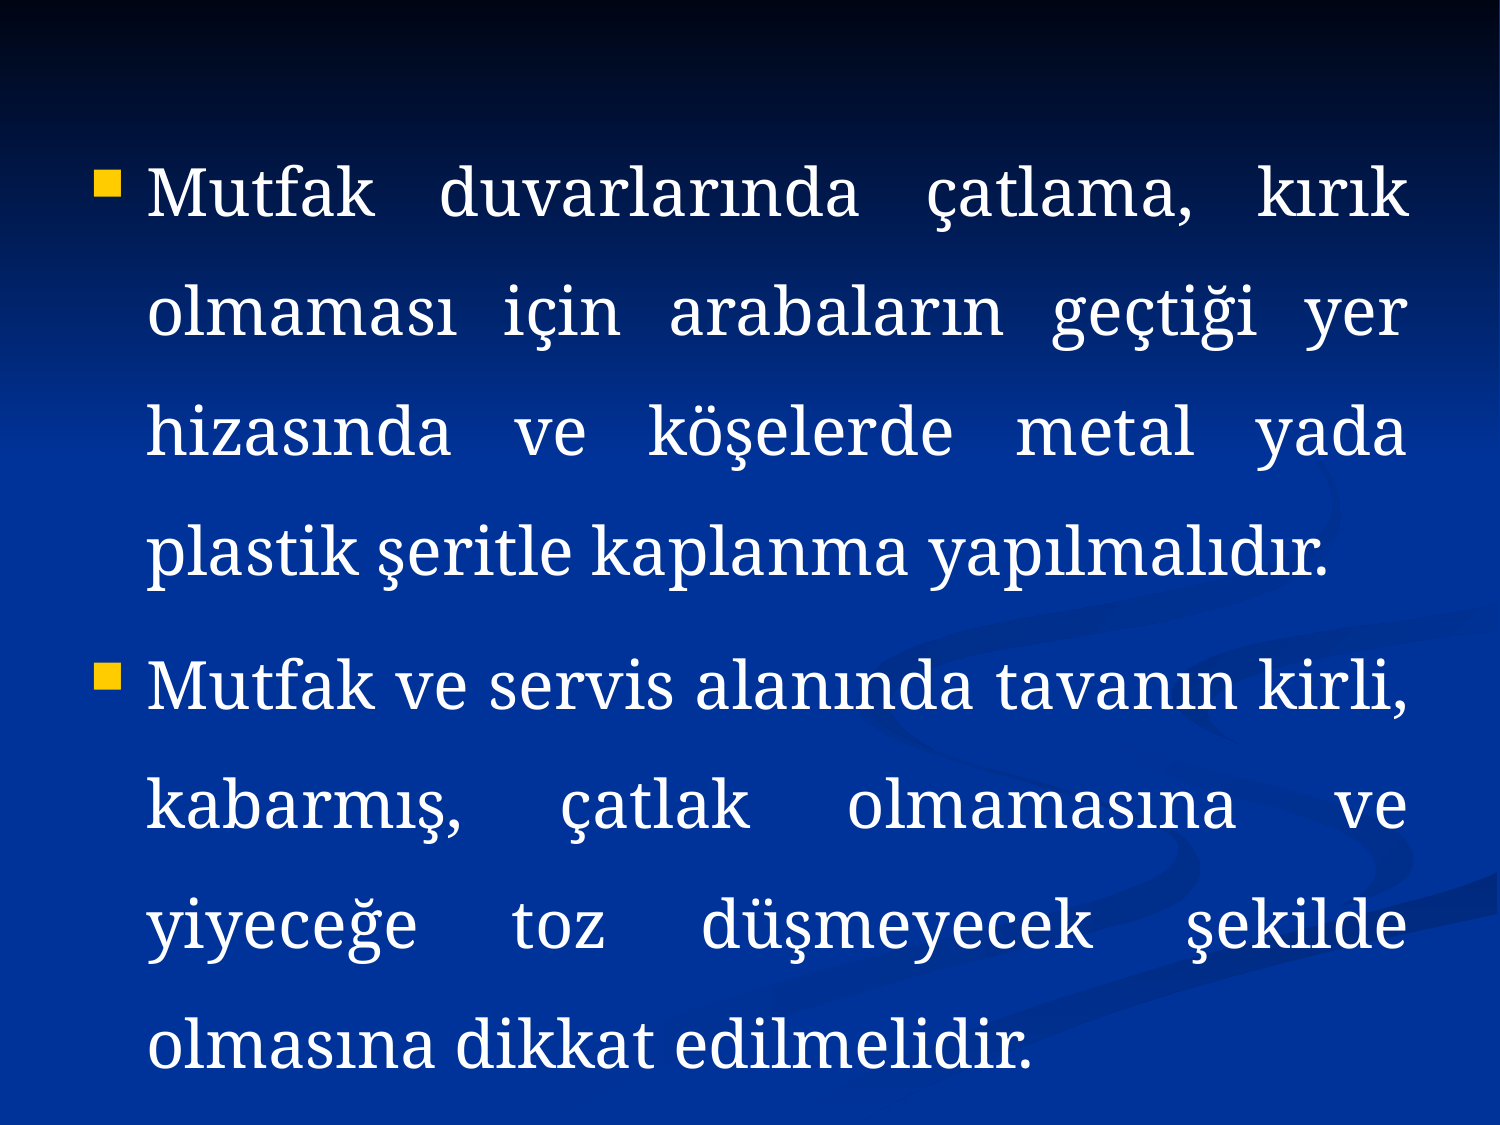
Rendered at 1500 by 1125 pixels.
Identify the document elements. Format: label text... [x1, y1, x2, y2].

list Mutfak duvarlarında çatlama, kırık olmaması için arabaların geçtiği yer hizasında ve köşelerde metal yada plastik şeritle kaplanma yapılmalıdır. Mutfak ve servis alanında tavanın kirli, kabarmış, çatlak olmamasına ve yiyeceğe toz düşmeyecek şekilde olmasına dikkat edilmelidir. [74, 101, 1426, 1006]
